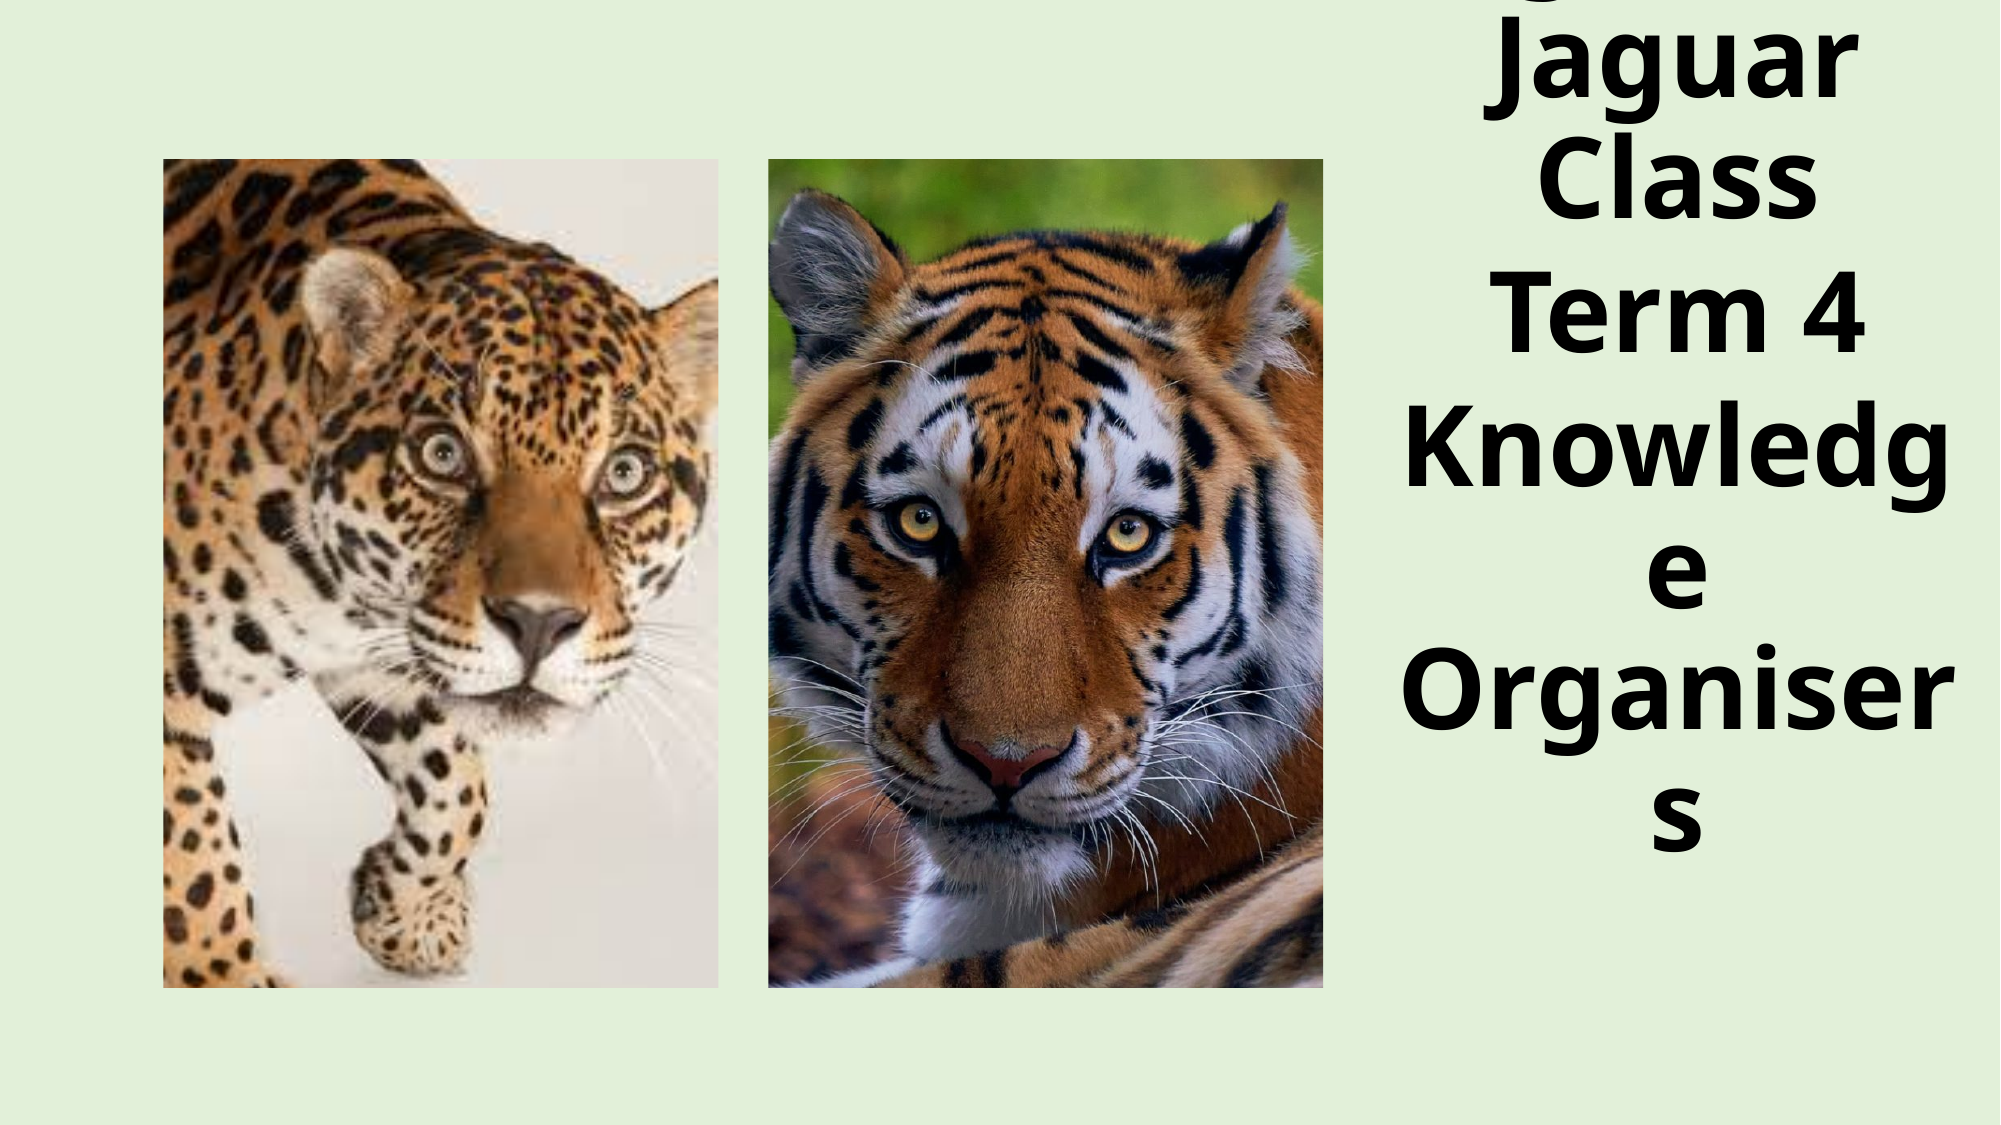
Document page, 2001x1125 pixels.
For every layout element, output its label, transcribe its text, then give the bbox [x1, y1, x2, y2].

picture [768, 159, 1324, 988]
text_box Tiger and Jaguar Class Term 4 Knowledge Organisers [1374, 269, 1981, 883]
picture [163, 159, 719, 988]
